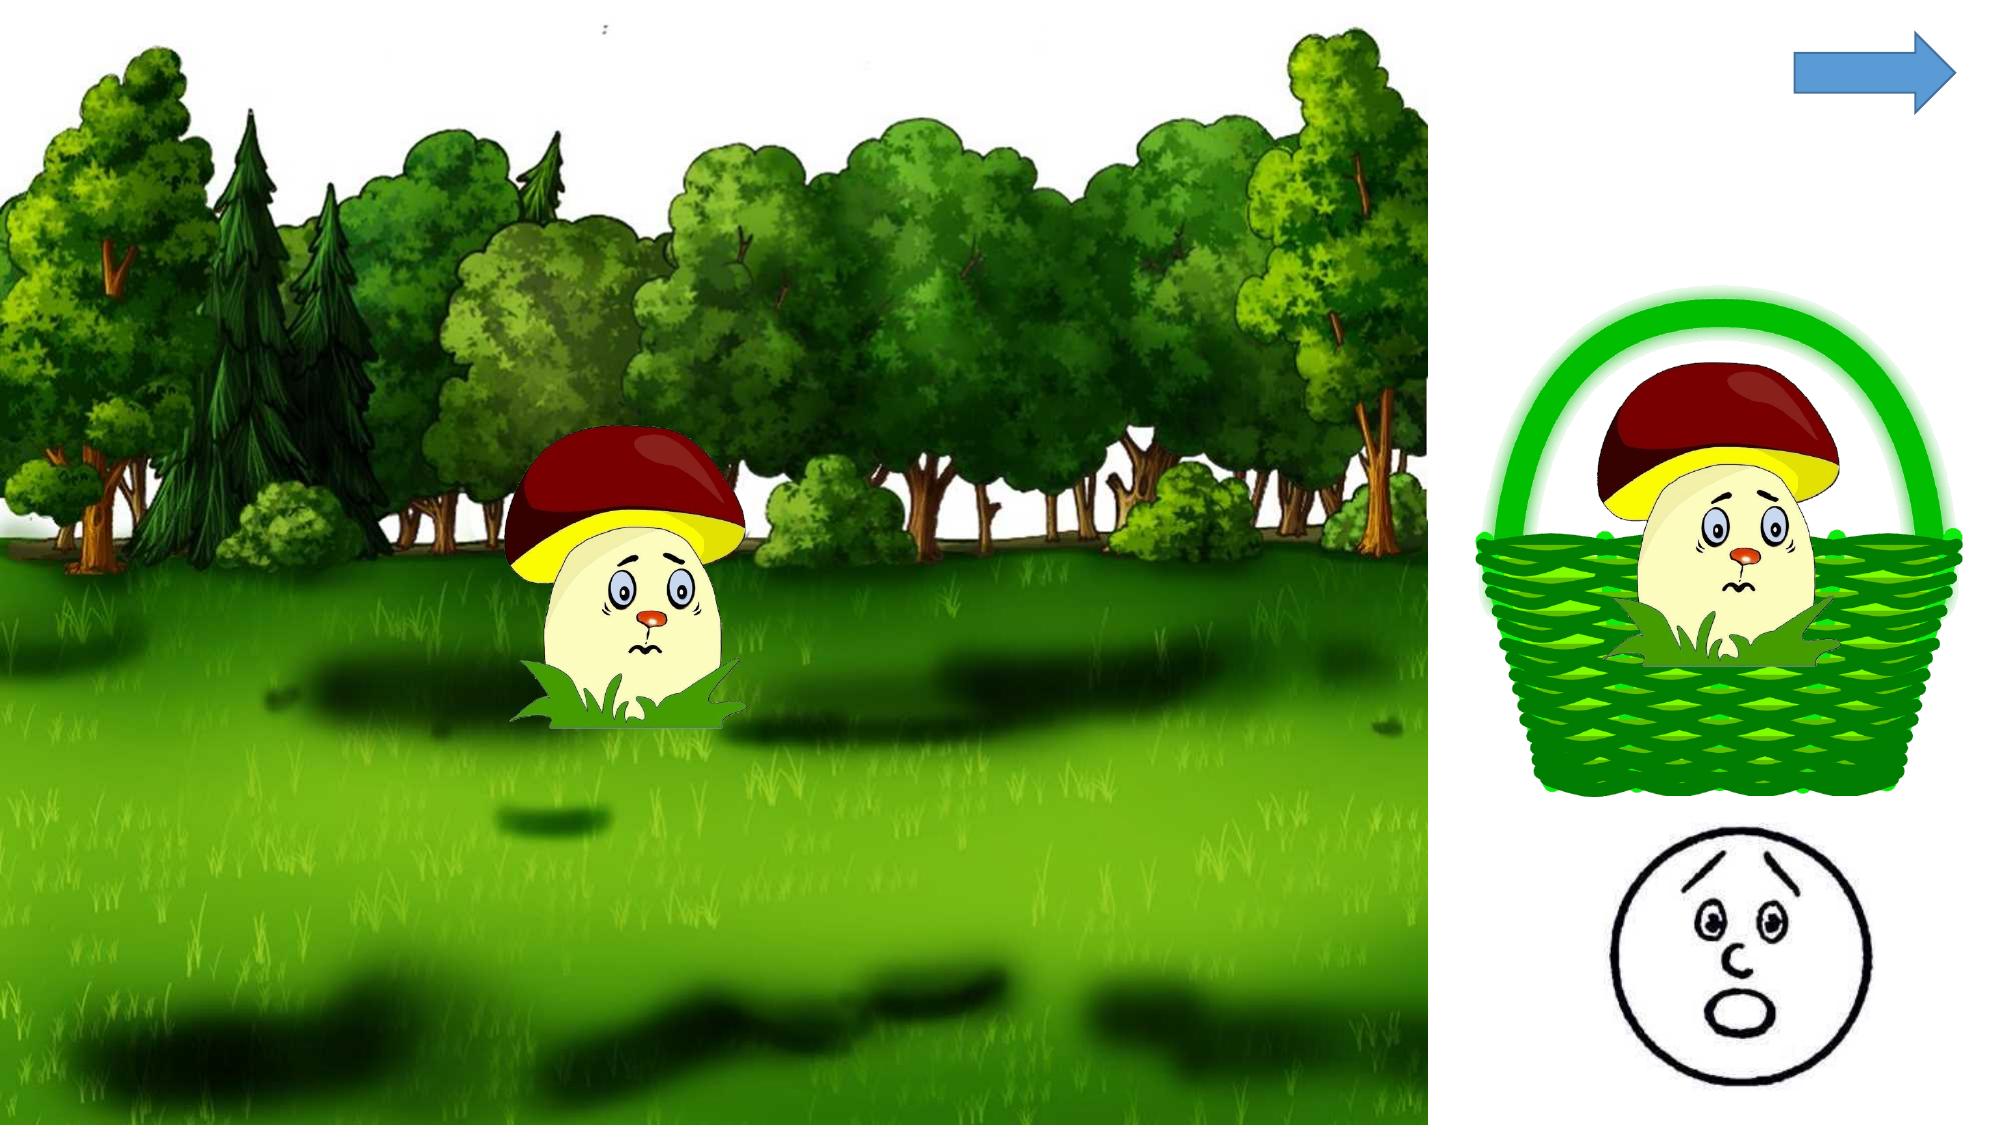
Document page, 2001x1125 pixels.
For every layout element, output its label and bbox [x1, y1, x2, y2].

picture [1446, 267, 1991, 1099]
text_box [1793, 30, 1957, 115]
picture [0, 0, 1428, 1125]
